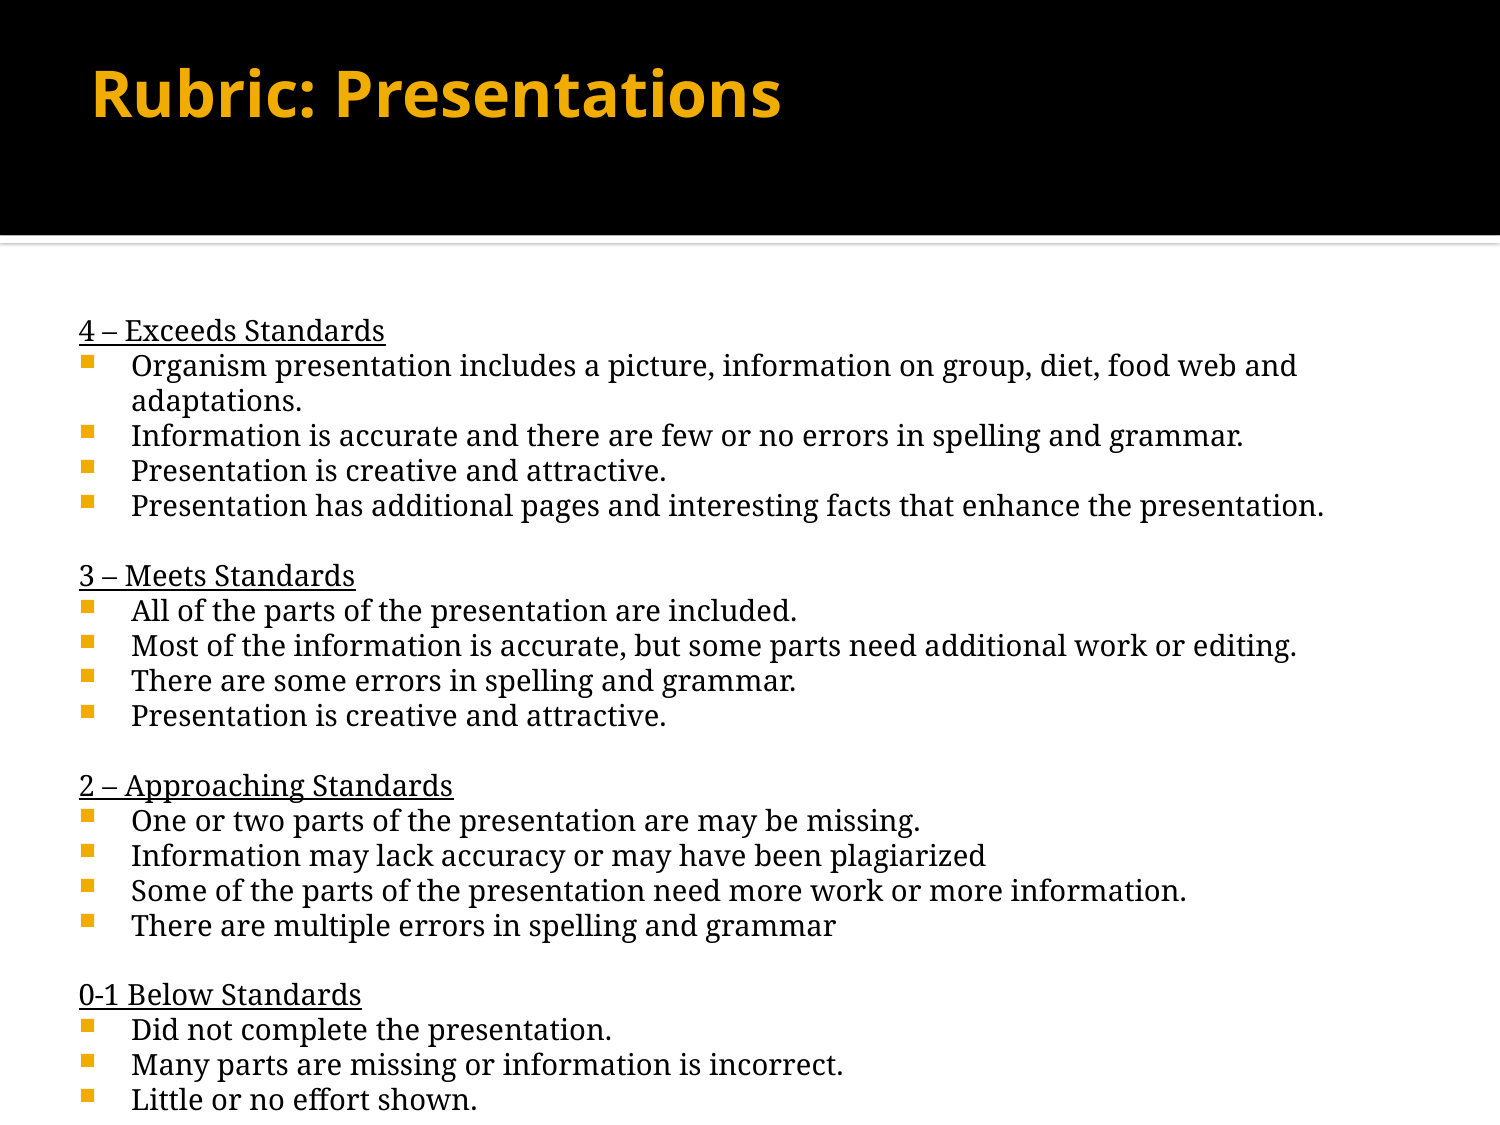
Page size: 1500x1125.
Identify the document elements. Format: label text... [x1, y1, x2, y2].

list 4 – Exceeds Standards Organism presentation includes a picture, information on group, diet, food web and adaptations. Information is accurate and there are few or no errors in spelling and grammar. Presentation is creative and attractive. Presentation has additional pages and interesting facts that enhance the presentation. 3 – Meets Standards All of the parts of the presentation are included. Most of the information is accurate, but some parts need additional work or editing. There are some errors in spelling and grammar. Presentation is creative and attractive. 2 – Approaching Standards One or two parts of the presentation are may be missing. Information may lack accuracy or may have been plagiarized Some of the parts of the presentation need more work or more information. There are multiple errors in spelling and grammar 0-1 Below Standards Did not complete the presentation. Many parts are missing or information is incorrect. Little or no effort shown. [50, 262, 1400, 1059]
title Rubric: Presentations [75, 45, 1300, 138]
